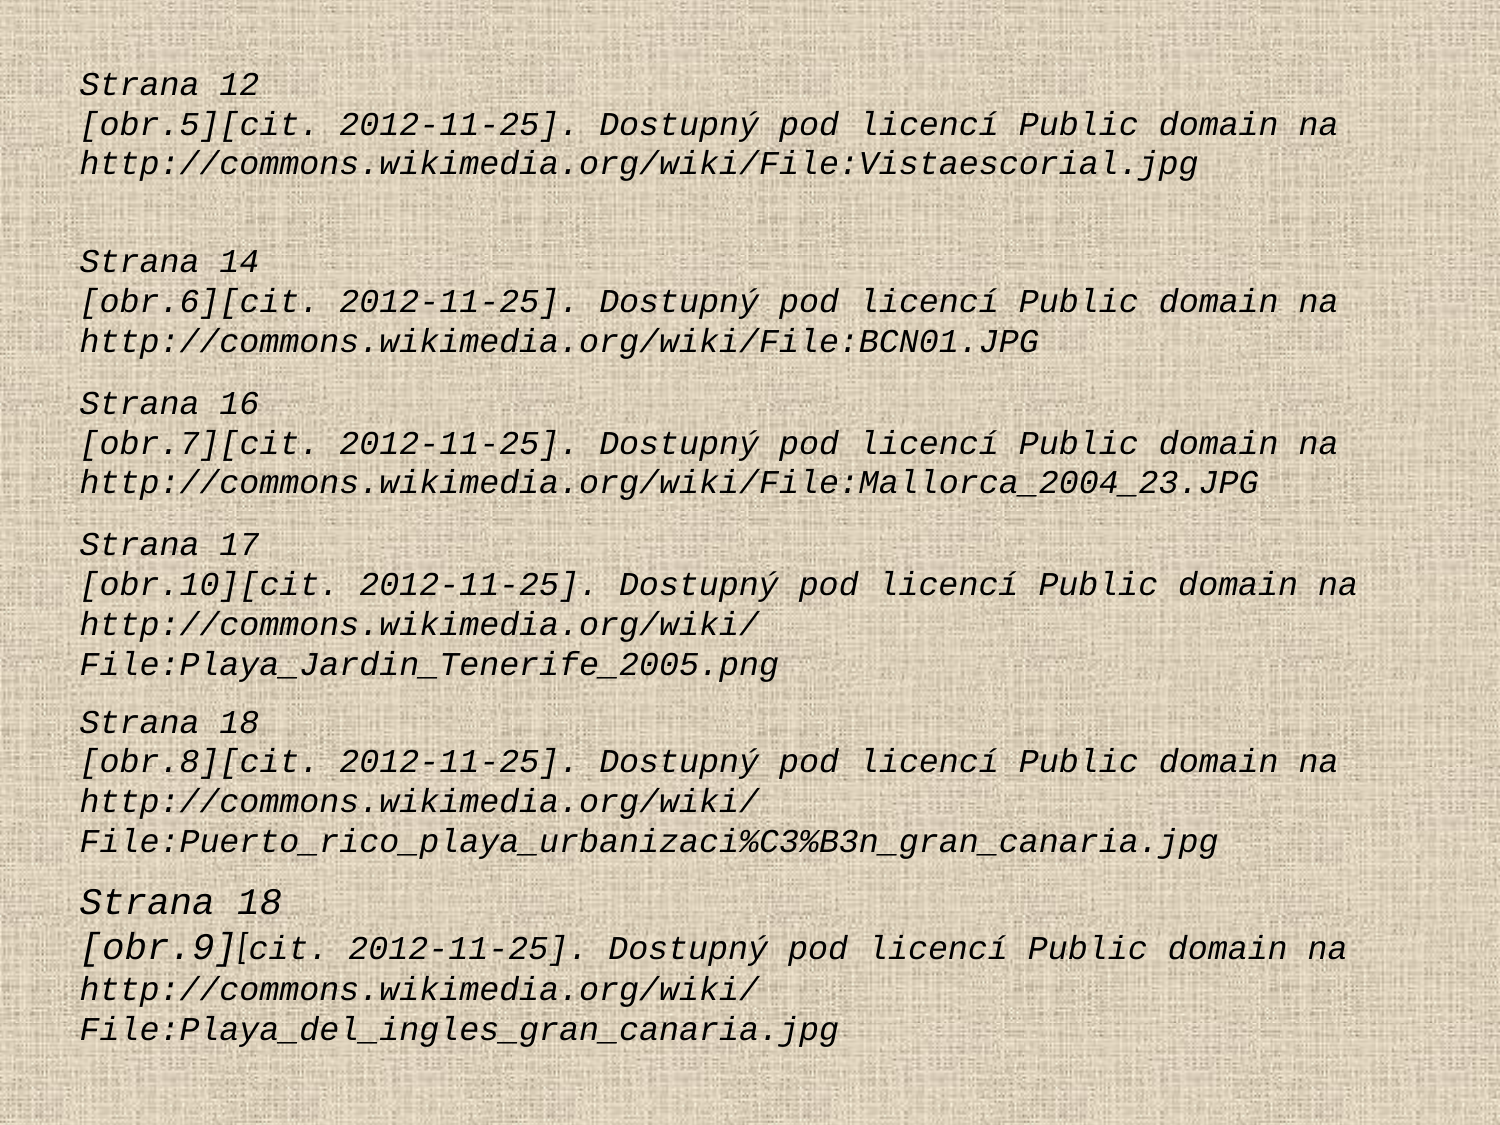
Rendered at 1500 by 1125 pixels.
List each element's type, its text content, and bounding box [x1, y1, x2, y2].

text_box Strana 16 [obr.7][cit. 2012-11-25]. Dostupný pod licencí Public domain na http://commons.wikimedia.org/wiki/File:Mallorca_2004_23.JPG [64, 373, 1424, 508]
text_box Strana 12 [obr.5][cit. 2012-11-25]. Dostupný pod licencí Public domain na http://commons.wikimedia.org/wiki/File:Vistaescorial.jpg [64, 54, 1376, 189]
picture [0, 0, 1500, 1125]
text_box Strana 17 [obr.10][cit. 2012-11-25]. Dostupný pod licencí Public domain na http://commons.wikimedia.org/wiki/File:Playa_Jardin_Tenerife_2005.png [64, 515, 1382, 690]
text_box Strana 18 [obr.9][cit. 2012-11-25]. Dostupný pod licencí Public domain na http://commons.wikimedia.org/wiki/File:Playa_del_ingles_gran_canaria.jpg [64, 869, 1406, 1055]
text_box Strana 14 [obr.6][cit. 2012-11-25]. Dostupný pod licencí Public domain na http://commons.wikimedia.org/wiki/File:BCN01.JPG [64, 231, 1376, 367]
text_box Strana 18 [obr.8][cit. 2012-11-25]. Dostupný pod licencí Public domain na http://commons.wikimedia.org/wiki/File:Puerto_rico_playa_urbanizaci%C3%B3n_gran_canaria.jpg [64, 692, 1388, 867]
